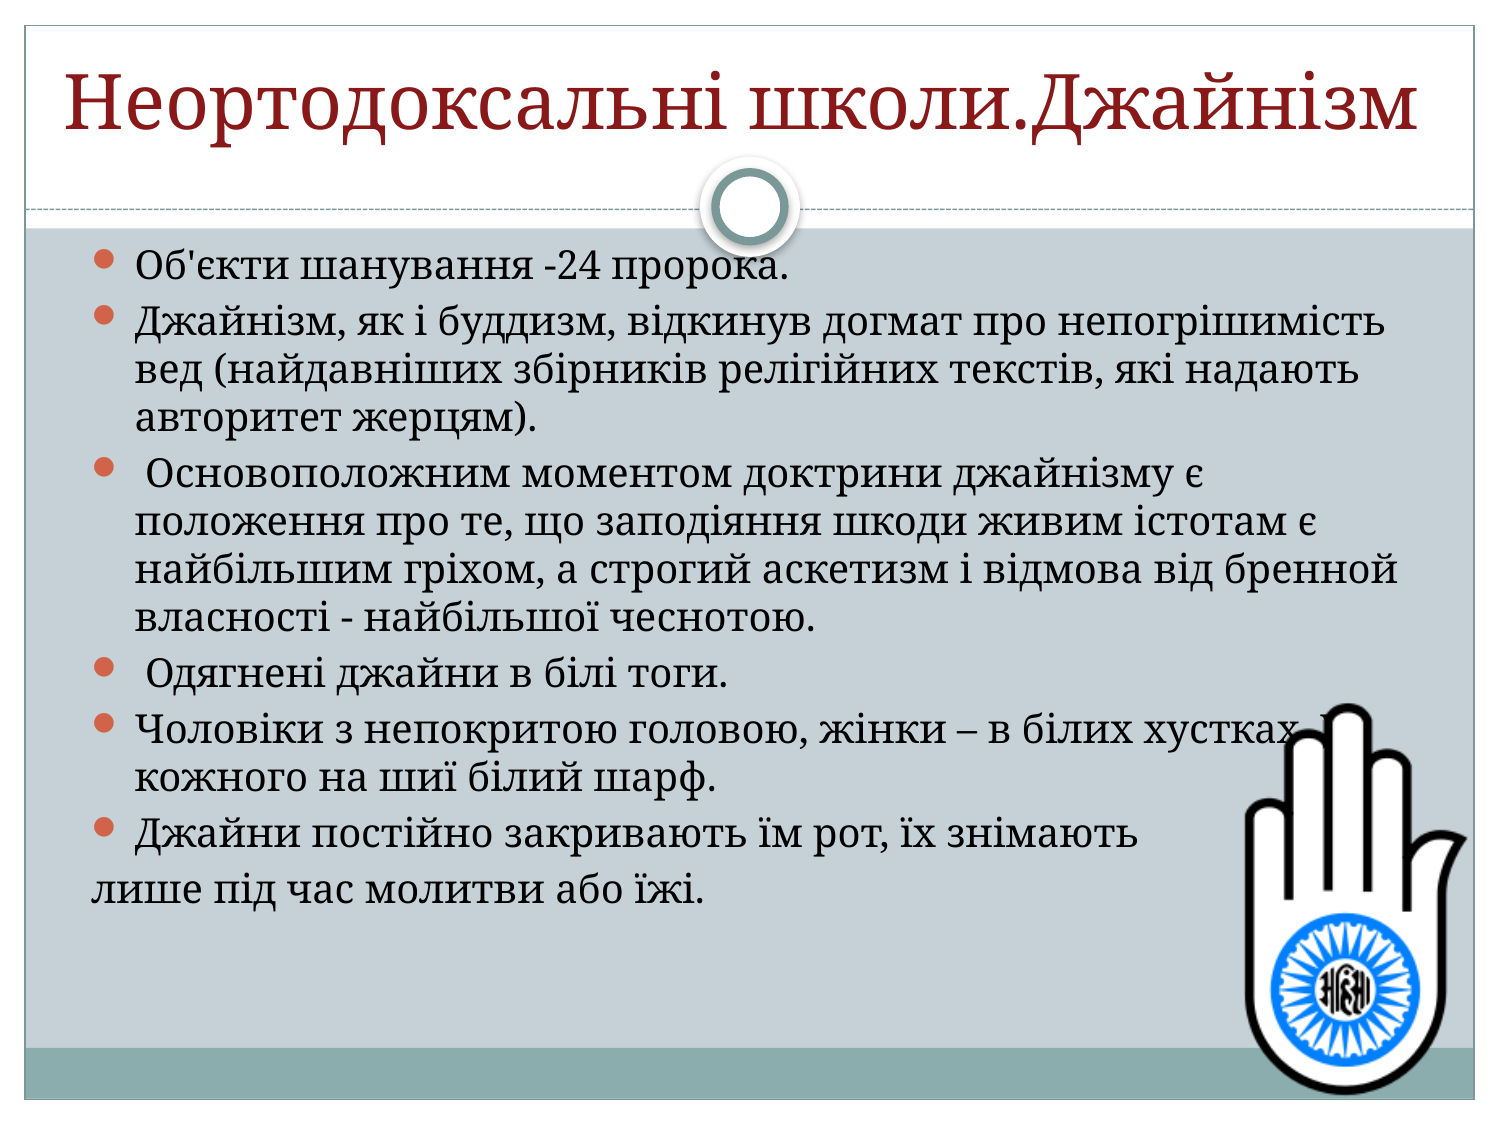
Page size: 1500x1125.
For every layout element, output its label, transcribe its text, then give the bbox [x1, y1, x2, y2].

list Об'єкти шанування -24 пророка. Джайнізм, як і буддизм, відкинув догмат про непогрішимість вед (найдавніших збірників релігійних текстів, які надають авторитет жерцям). Основоположним моментом доктрини джайнізму є положення про те, що заподіяння шкоди живим істотам є найбільшим гріхом, а строгий аскетизм і відмова від бренной власності - найбільшої чеснотою. Одягнені джайни в білі тоги. Чоловіки з непокритою головою, жінки – в білих хустках. У кожного на шиї білий шарф. Джайни постійно закривають їм рот, їх знімають лише під час молитви або їжі. [76, 231, 1427, 924]
picture [1234, 692, 1477, 1107]
title Неортодоксальні школи.Джайнізм [46, 23, 1437, 153]
